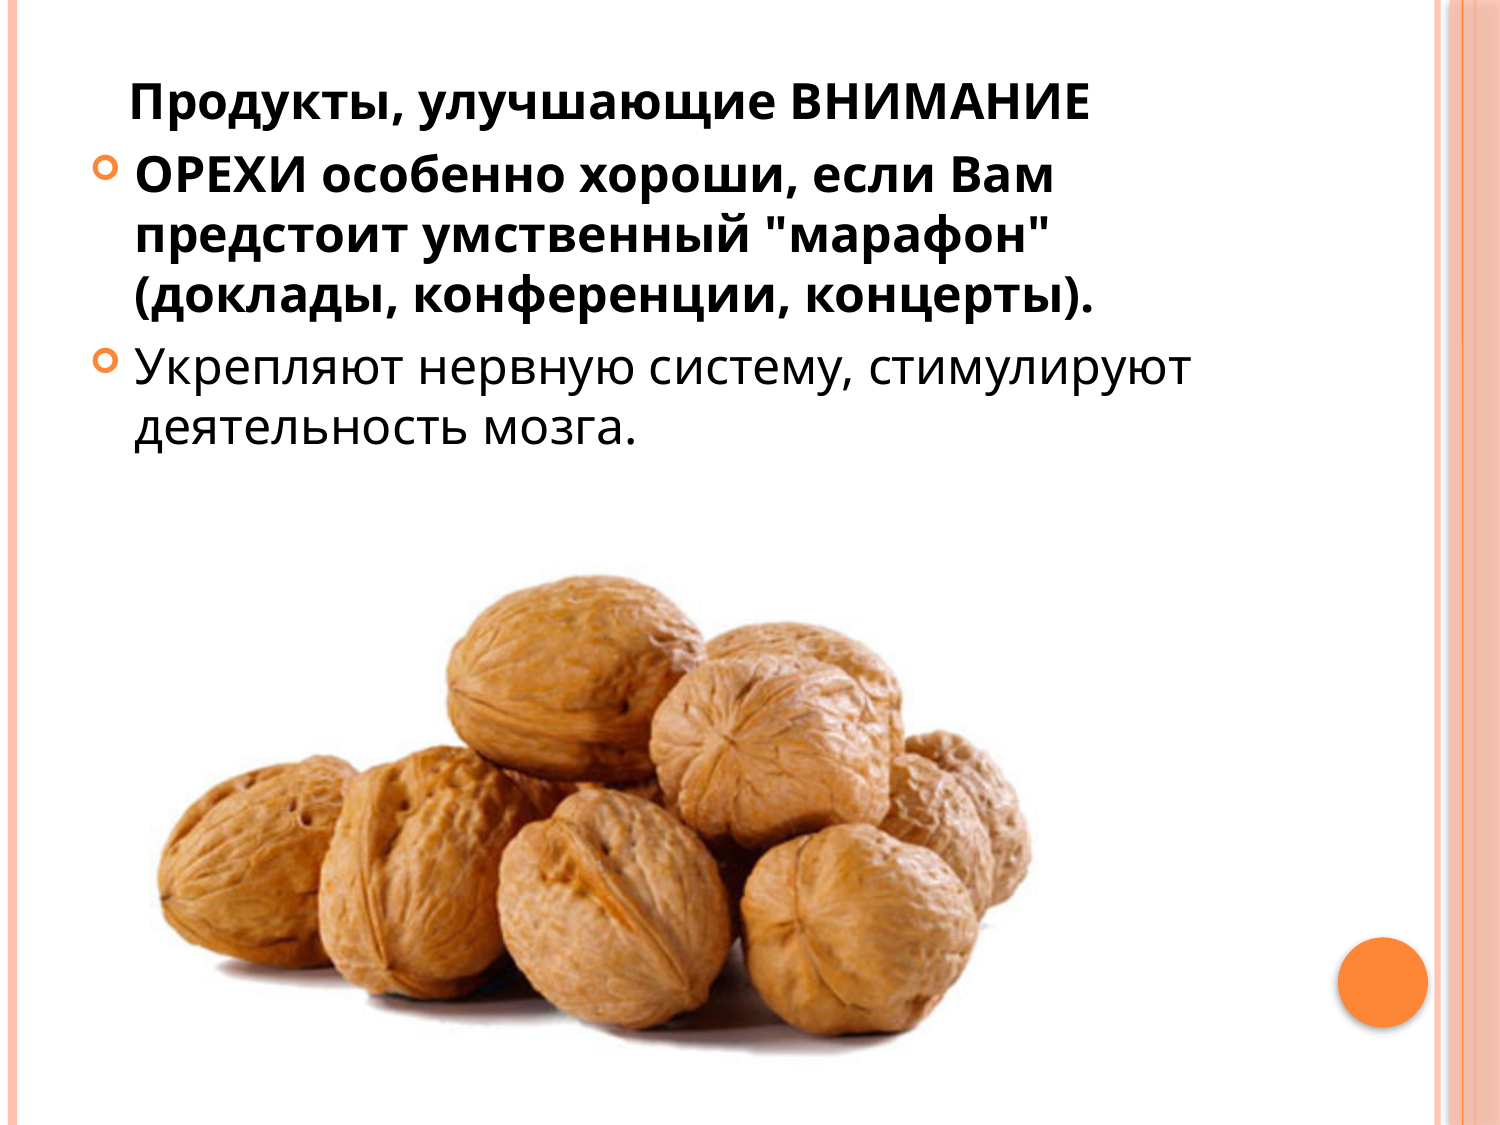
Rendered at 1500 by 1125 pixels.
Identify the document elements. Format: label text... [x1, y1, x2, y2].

picture [149, 549, 1038, 1065]
list Продукты, улучшающие ВНИМАНИЕ ОРЕХИ особенно хороши, если Вам предстоит умственный "марафон" (доклады, конференции, концерты). Укрепляют нервную систему, стимулируют деятельность мозга. [75, 62, 1300, 1062]
